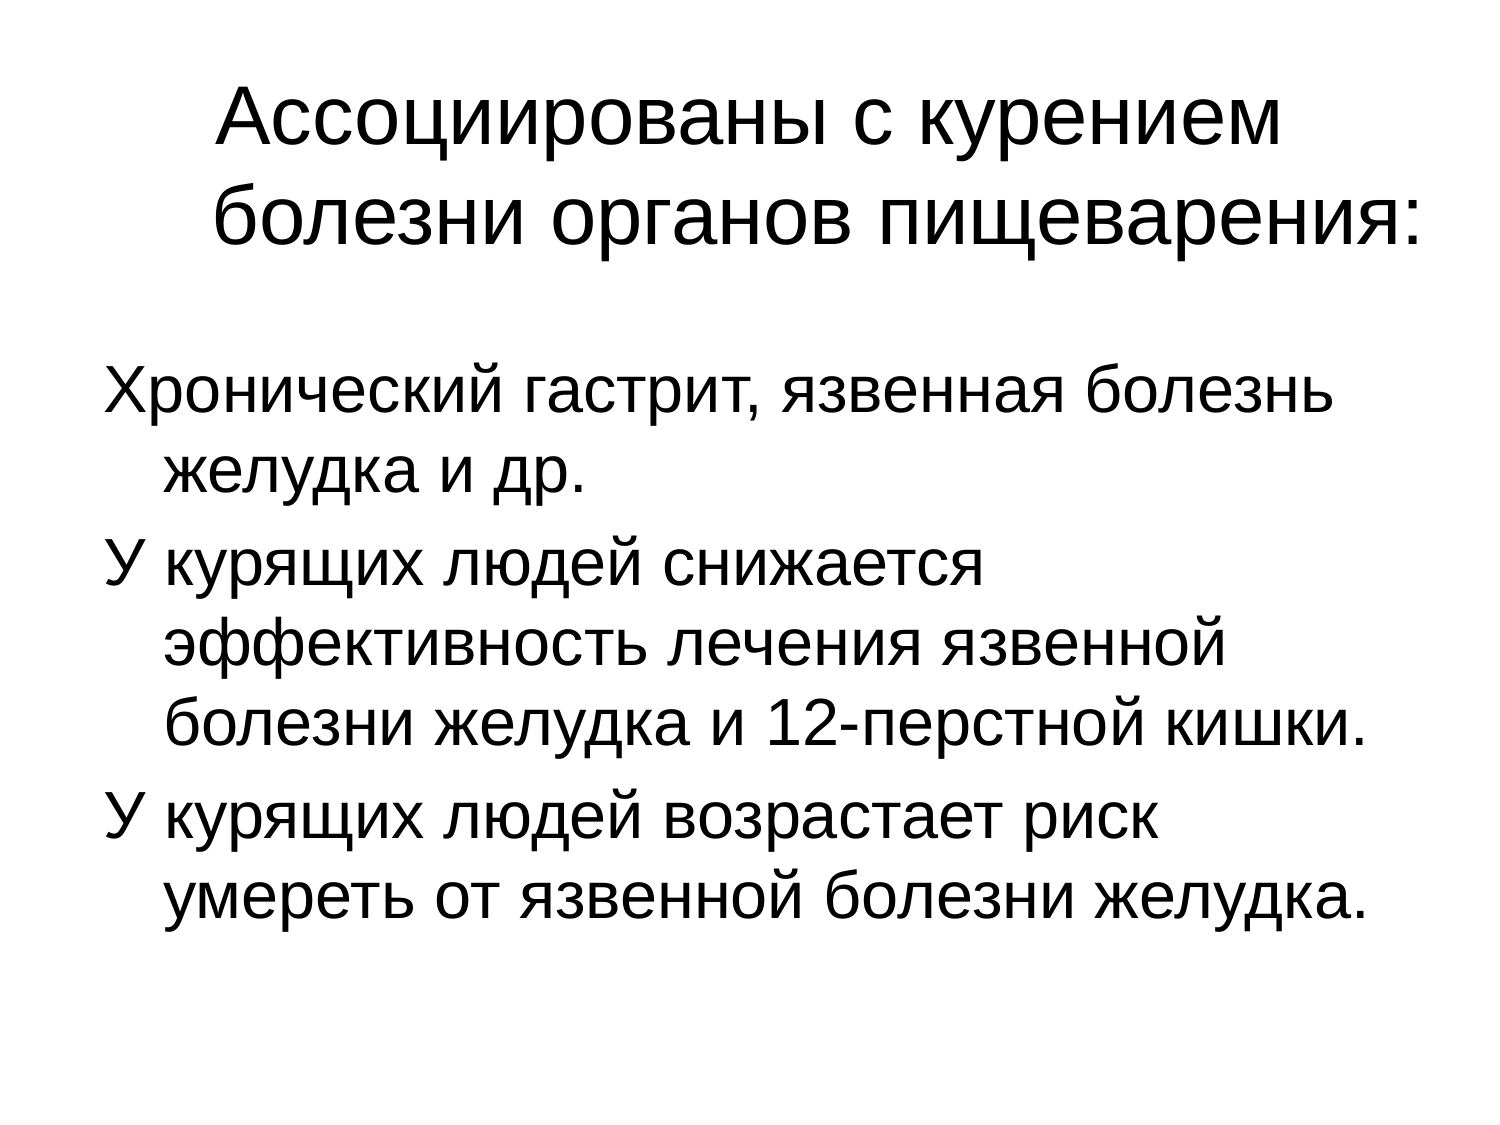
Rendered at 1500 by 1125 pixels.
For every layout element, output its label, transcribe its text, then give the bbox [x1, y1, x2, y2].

title Ассоциированы с курением болезни органов пищеварения: [41, 54, 1459, 268]
subtitle Хронический гастрит, язвенная болезнь желудка и др. У курящих людей снижается эффективность лечения язвенной болезни желудка и 12-перстной кишки. У курящих людей возрастает риск умереть от язвенной болезни желудка. [88, 338, 1424, 1094]
